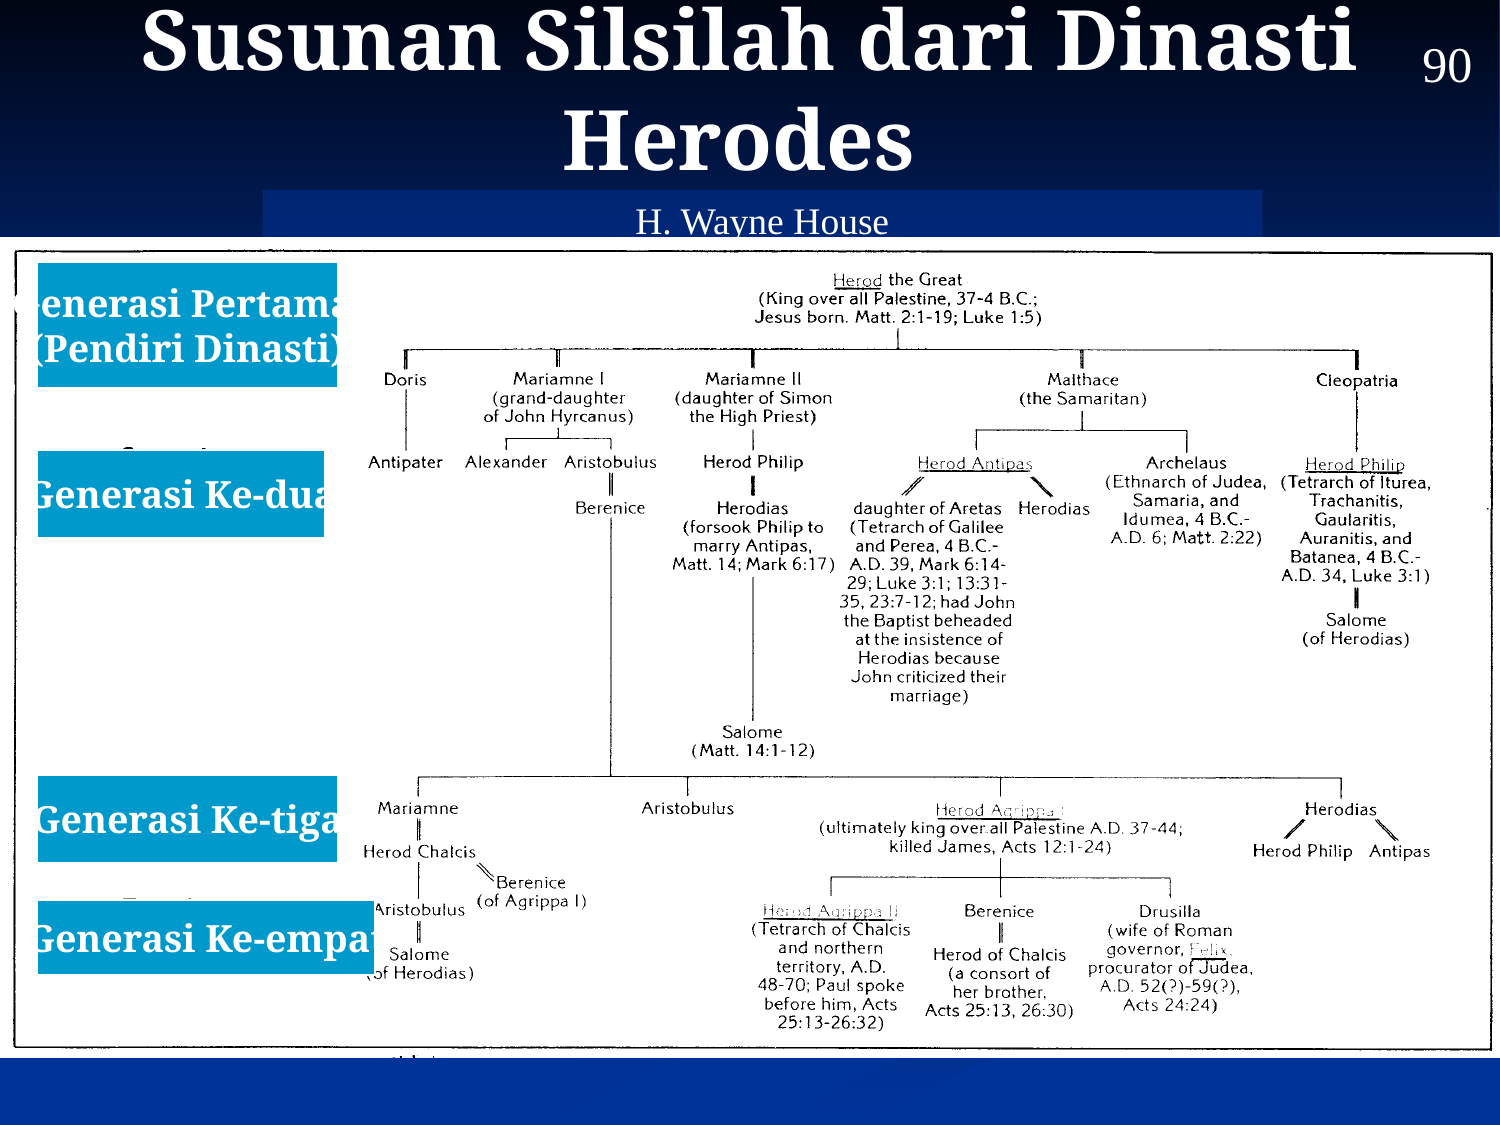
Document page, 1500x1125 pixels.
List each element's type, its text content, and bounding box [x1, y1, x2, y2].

text_box H. Wayne House [262, 189, 1263, 235]
title Susunan Silsilah dari Dinasti Herodes [0, 0, 1500, 175]
picture [0, 237, 1500, 1059]
